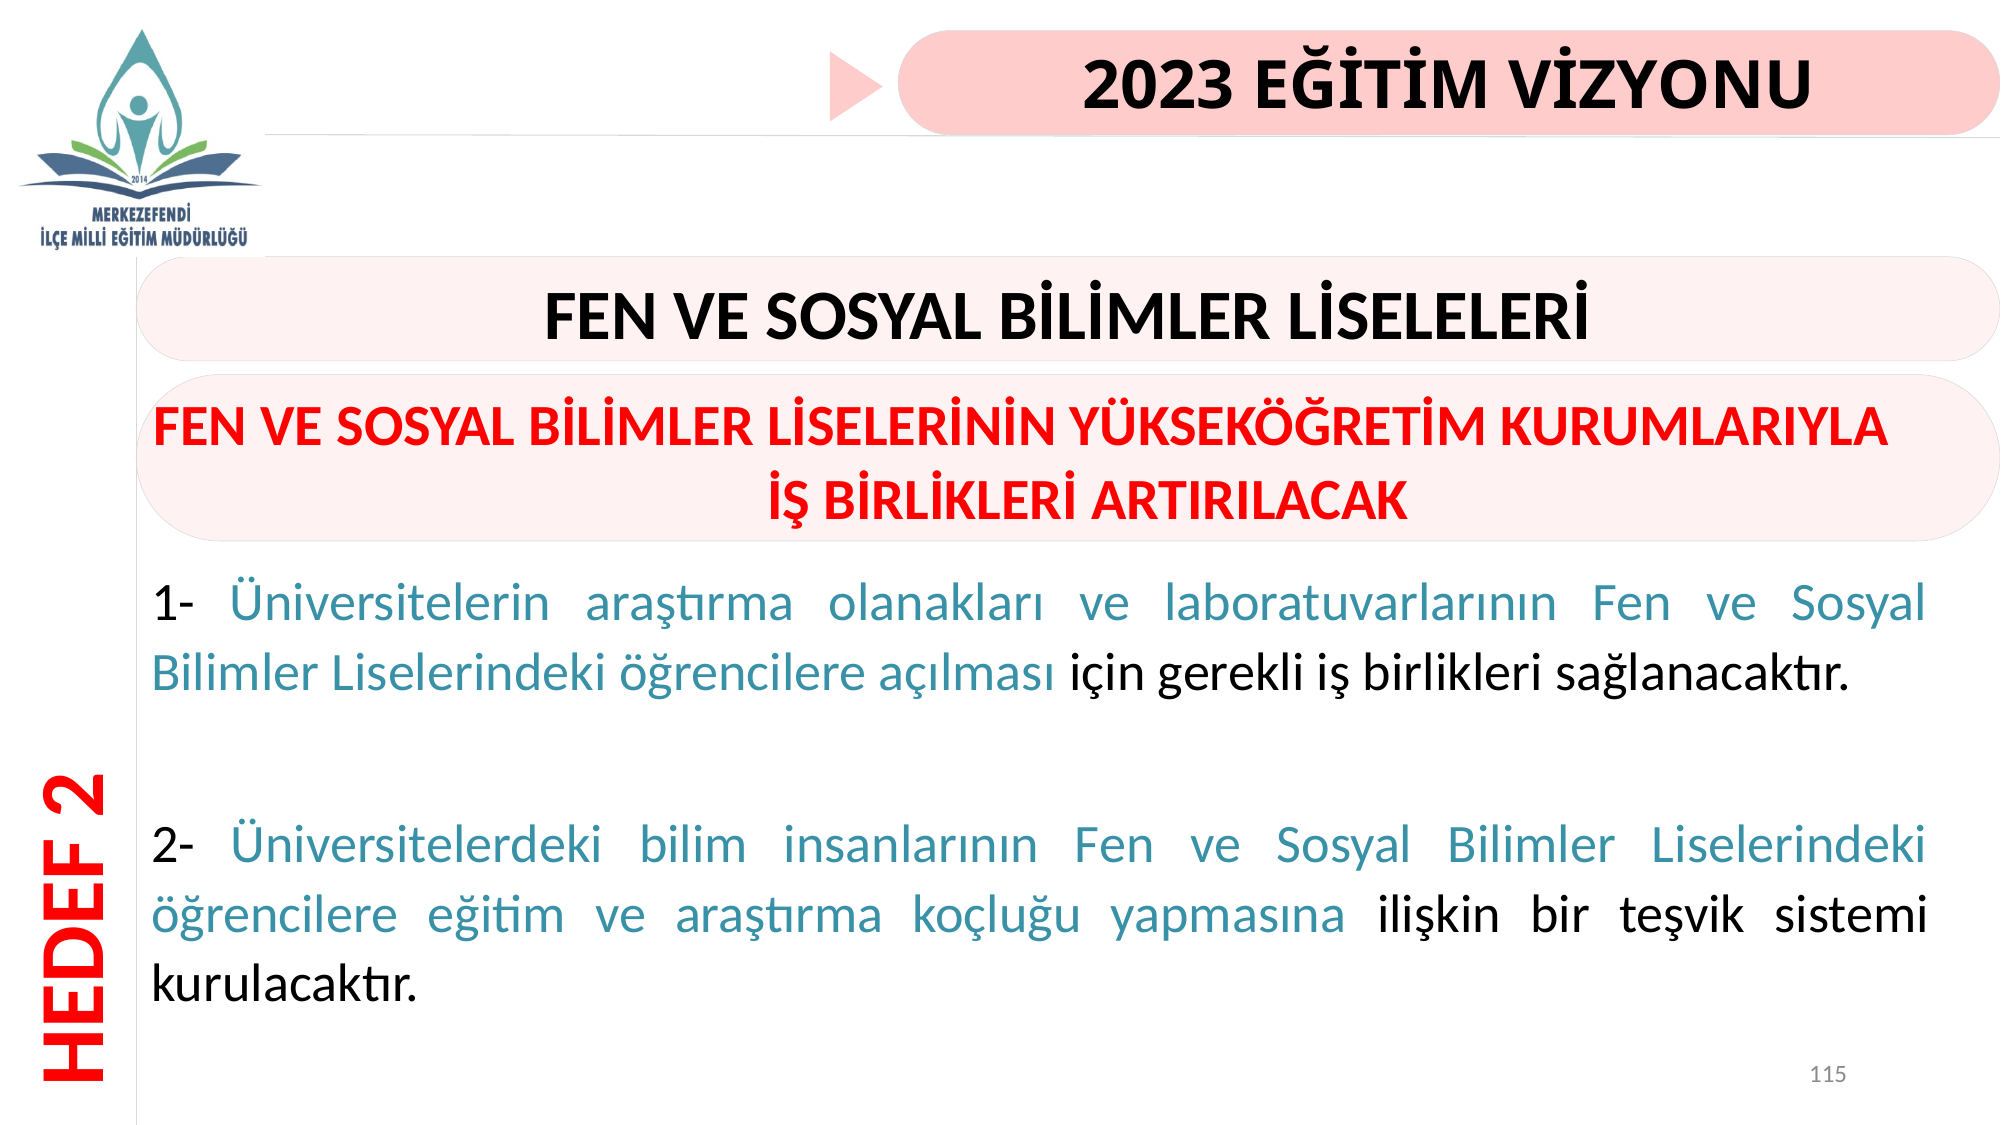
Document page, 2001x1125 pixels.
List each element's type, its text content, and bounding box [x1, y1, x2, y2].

text_box HEDEF 2 [4, 756, 130, 1101]
picture [9, 16, 265, 257]
text_box [828, 49, 885, 124]
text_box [265, 134, 2000, 138]
text_box FEN VE SOSYAL BİLİMLER LİSELERİNİN YÜKSEKÖĞRETİM KURUMLARIYLA İŞ BİRLİKLERİ ARTIRILACAK [137, 374, 2000, 539]
text_box [197, 539, 1940, 543]
text_box 1- Üniversitelerin araştırma olanakları ve laboratuvarlarının Fen ve Sosyal Bilimler Liselerindeki öğrencilere açılması için gerekli iş birlikleri sağlanacaktır. 2- Üniversitelerdeki bilim insanlarının Fen ve Sosyal Bilimler Liselerindeki öğrencilere eğitim ve araştırma koçluğu yapmasına ilişkin bir teşvik sistemi kurulacaktır. [137, 554, 1945, 1020]
text_box FEN VE SOSYAL BİLİMLER LİSELELERİ [137, 255, 2000, 362]
text_box [926, 130, 1972, 134]
text_box [929, 29, 1970, 34]
slide_number 115 [1412, 1042, 1863, 1103]
text_box 2023 EĞİTİM VİZYONU [898, 34, 2000, 130]
